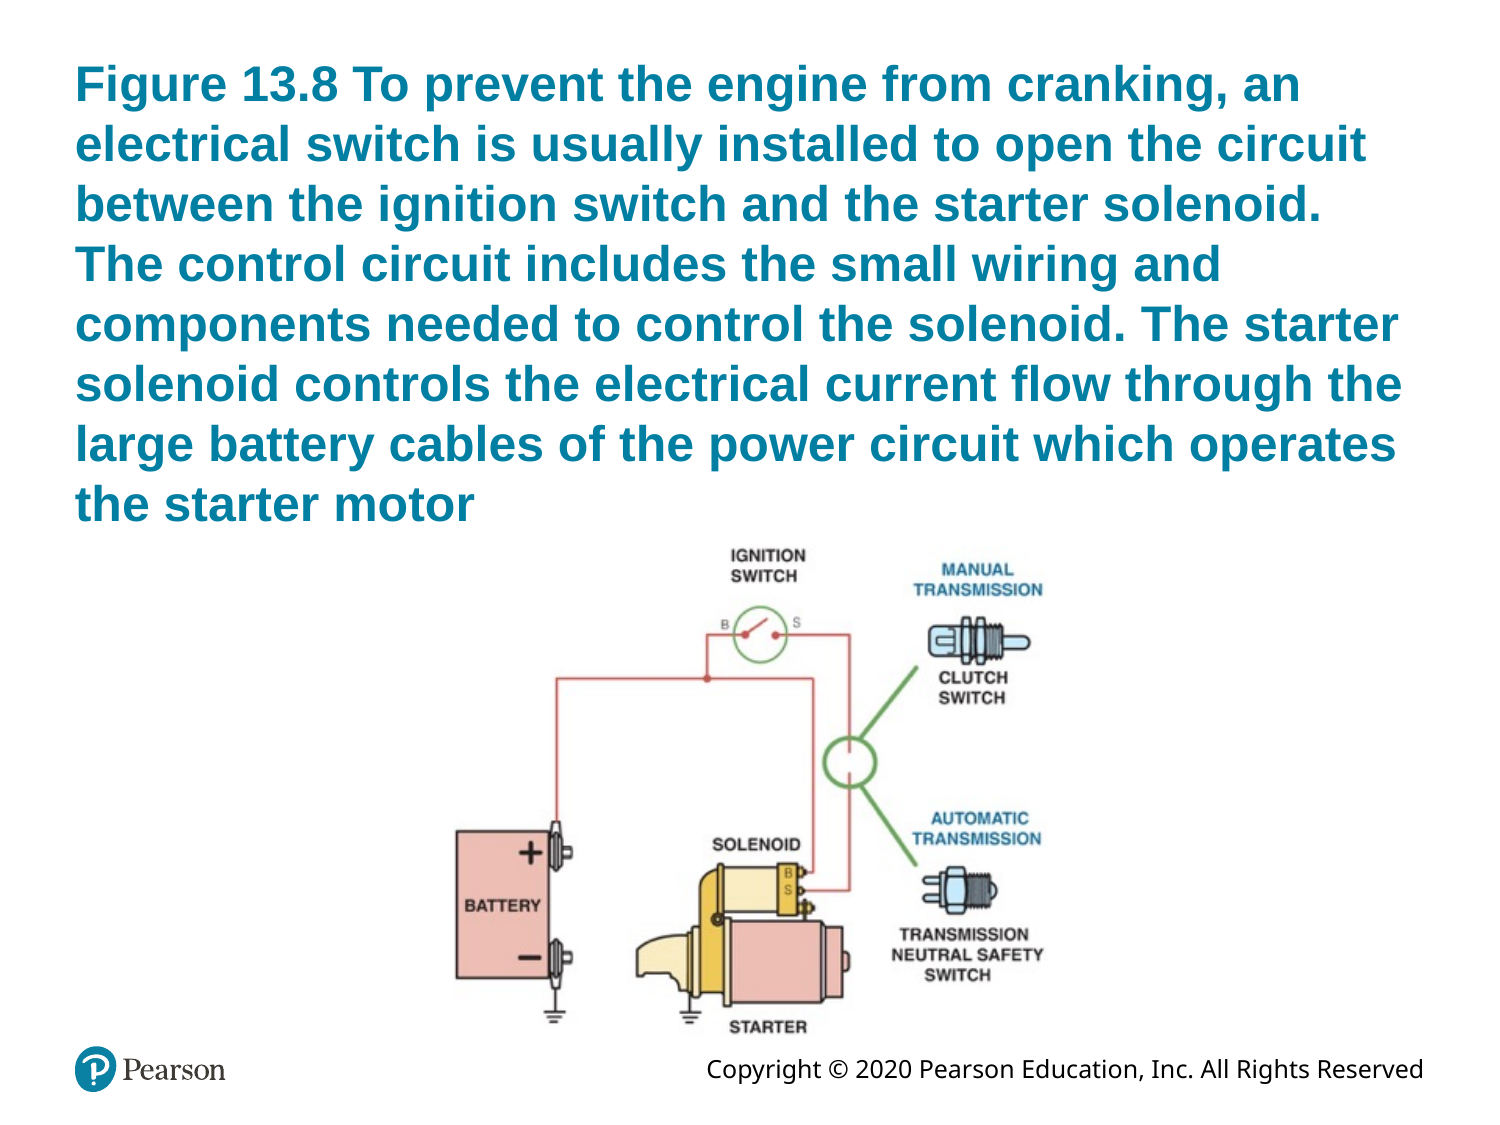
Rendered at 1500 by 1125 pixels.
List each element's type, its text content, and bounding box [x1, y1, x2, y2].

picture [452, 546, 1047, 1036]
title Figure 13.8 To prevent the engine from cranking, an electrical switch is usually installed to open the circuit between the ignition switch and the starter solenoid. The control circuit includes the small wiring and components needed to control the solenoid. The starter solenoid controls the electrical current flow through the large battery cables of the power circuit which operates the starter motor [74, 51, 1425, 532]
